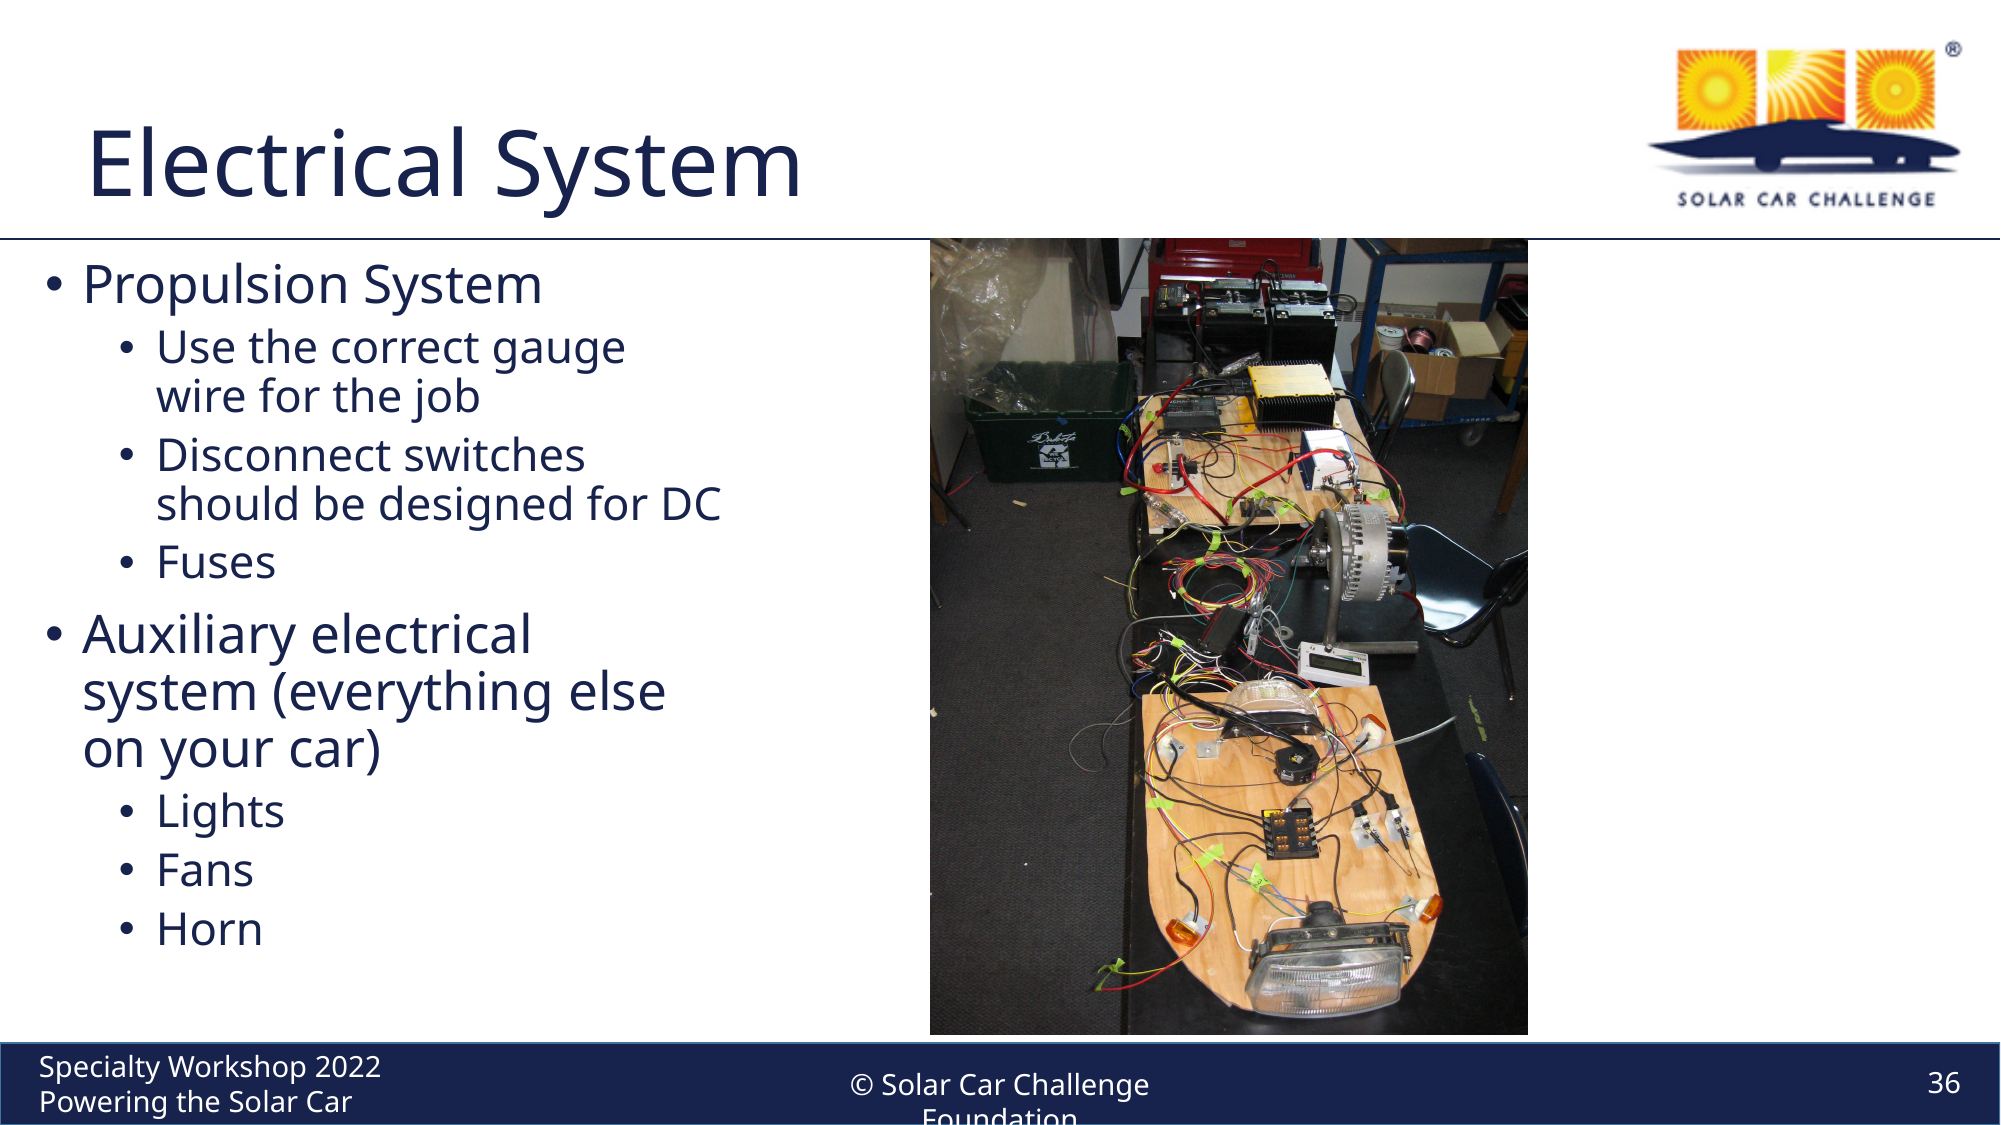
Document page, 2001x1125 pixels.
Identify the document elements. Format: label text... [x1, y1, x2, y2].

list Propulsion System Use the correct gauge wire for the job Disconnect switches should be designed for DC Fuses Auxiliary electrical system (everything else on your car) Lights Fans Horn [30, 250, 739, 1005]
picture [1637, 30, 1971, 225]
picture [930, 238, 1528, 1035]
title Electrical System [70, 59, 1619, 225]
